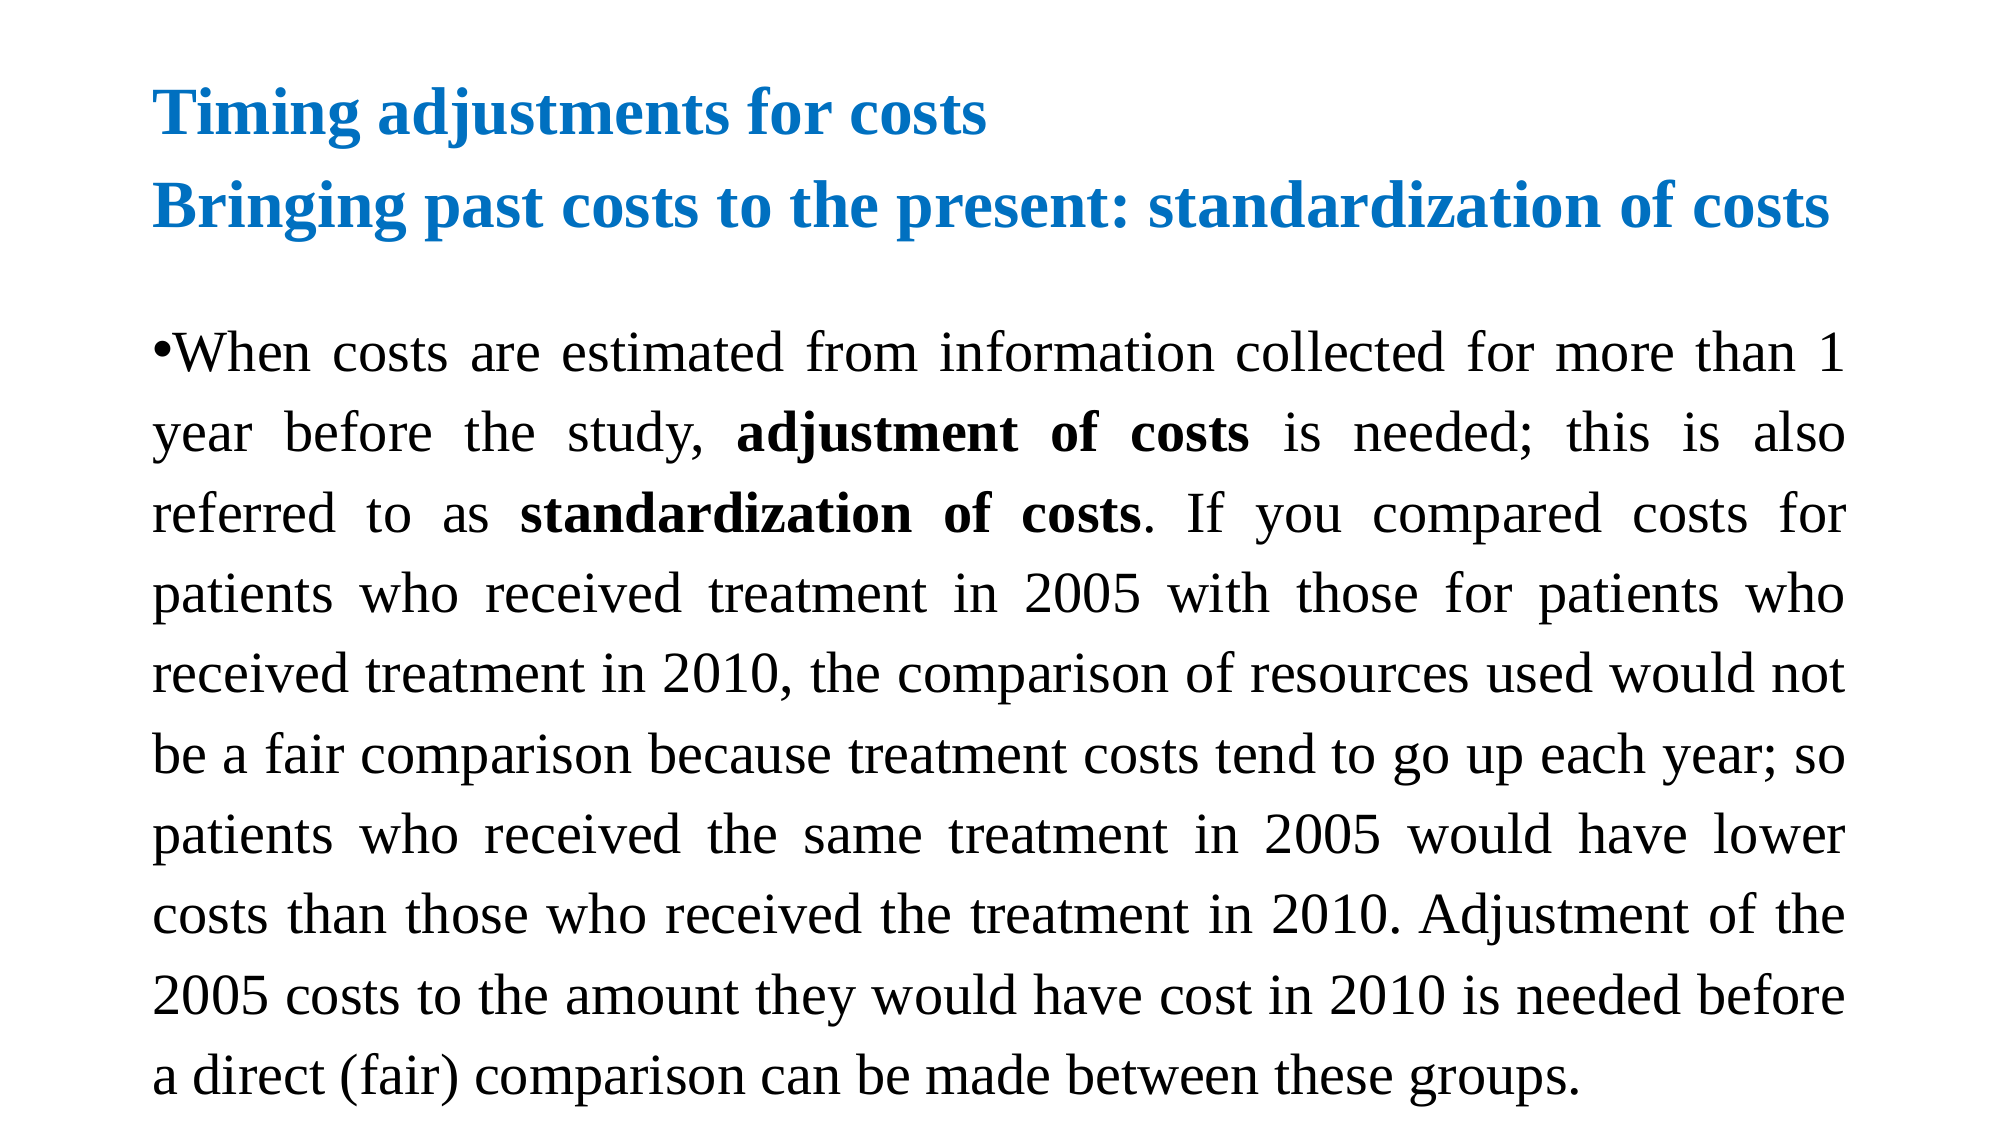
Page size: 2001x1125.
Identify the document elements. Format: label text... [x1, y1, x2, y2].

list When costs are estimated from information collected for more than 1 year before the study, adjustment of costs is needed; this is also referred to as standardization of costs. If you compared costs for patients who received treatment in 2005 with those for patients who received treatment in 2010, the comparison of resources used would not be a fair comparison because treatment costs tend to go up each year; so patients who received the same treatment in 2005 would have lower costs than those who received the treatment in 2010. Adjustment of the 2005 costs to the amount they would have cost in 2010 is needed before a direct (fair) comparison can be made between these groups. [137, 295, 1863, 1125]
title Timing adjustments for costs Bringing past costs to the present: standardization of costs [137, 0, 1863, 295]
